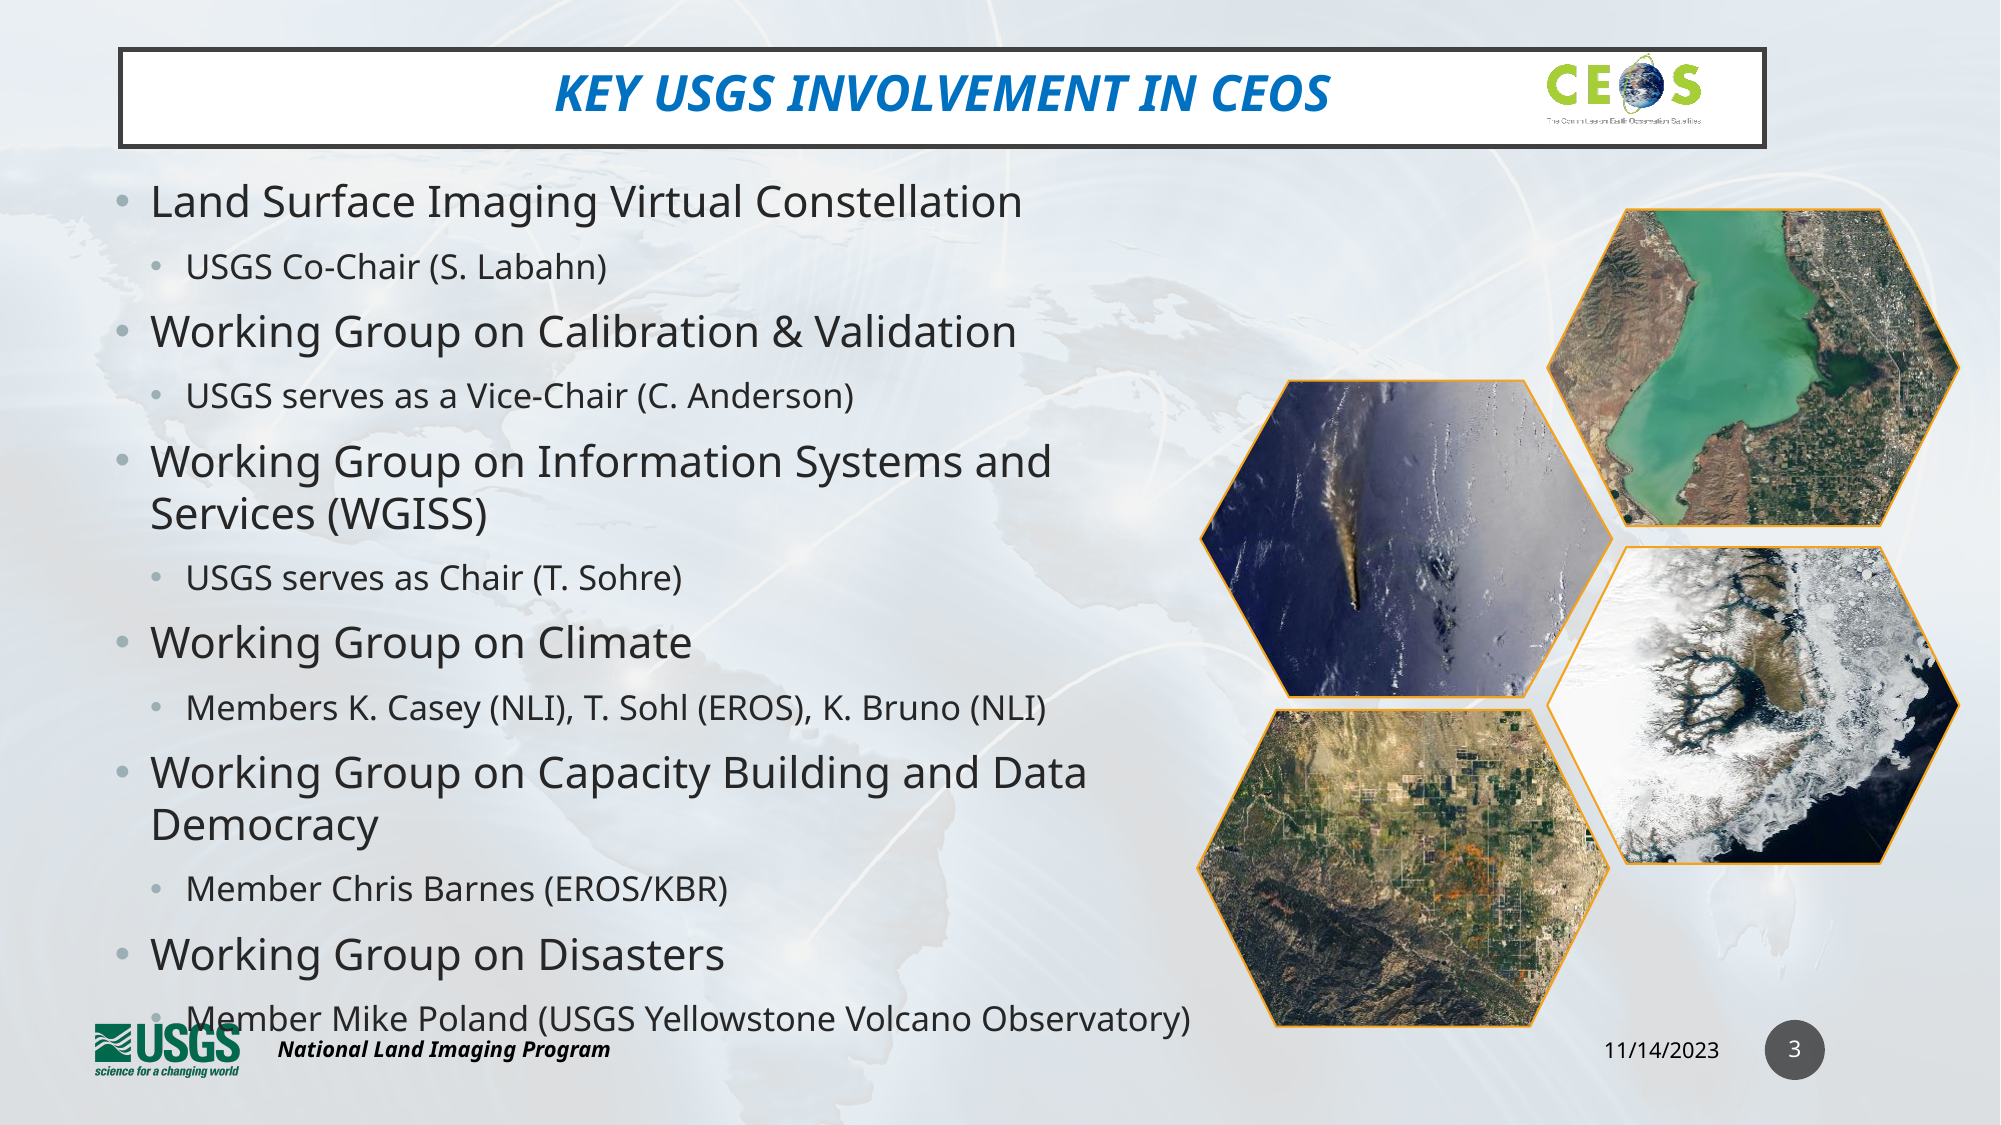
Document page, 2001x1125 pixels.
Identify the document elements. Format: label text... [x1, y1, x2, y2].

footer National Land Imaging Program [262, 1023, 1231, 1076]
slide_number ‹#› [1764, 1019, 1825, 1080]
list Land Surface Imaging Virtual Constellation USGS Co-Chair (S. Labahn) Working Group on Calibration & Validation USGS serves as a Vice-Chair (C. Anderson) Working Group on Information Systems and Services (WGISS) USGS serves as Chair (T. Sohre) Working Group on Climate Members K. Casey (NLI), T. Sohl (EROS), K. Bruno (NLI) Working Group on Capacity Building and Data Democracy Member Chris Barnes (EROS/KBR) Working Group on Disasters Member Mike Poland (USGS Yellowstone Volcano Observatory) [99, 167, 1241, 1050]
text_box [1197, 710, 1610, 1027]
text_box [1200, 380, 1613, 698]
title KEY USGS INVOLVEMENT IN CEOS [118, 47, 1767, 149]
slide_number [1283, 1023, 1735, 1077]
picture [1546, 53, 1701, 126]
text_box [1547, 209, 1960, 527]
text_box [1547, 547, 1960, 864]
picture [90, 1019, 244, 1082]
